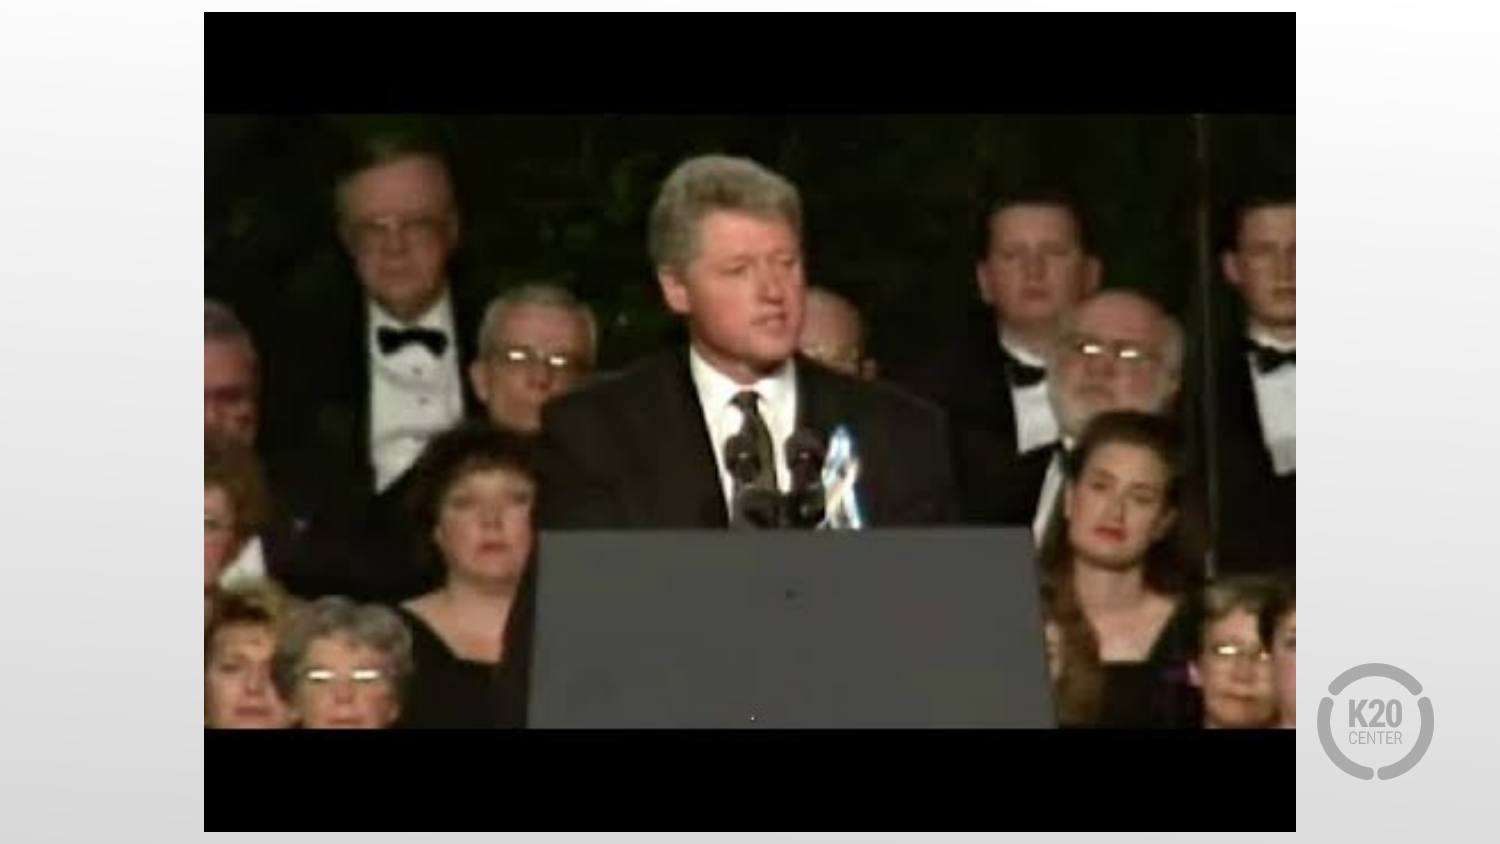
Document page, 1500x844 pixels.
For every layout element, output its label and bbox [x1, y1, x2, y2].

picture [1300, 646, 1451, 797]
picture [203, 12, 1296, 832]
